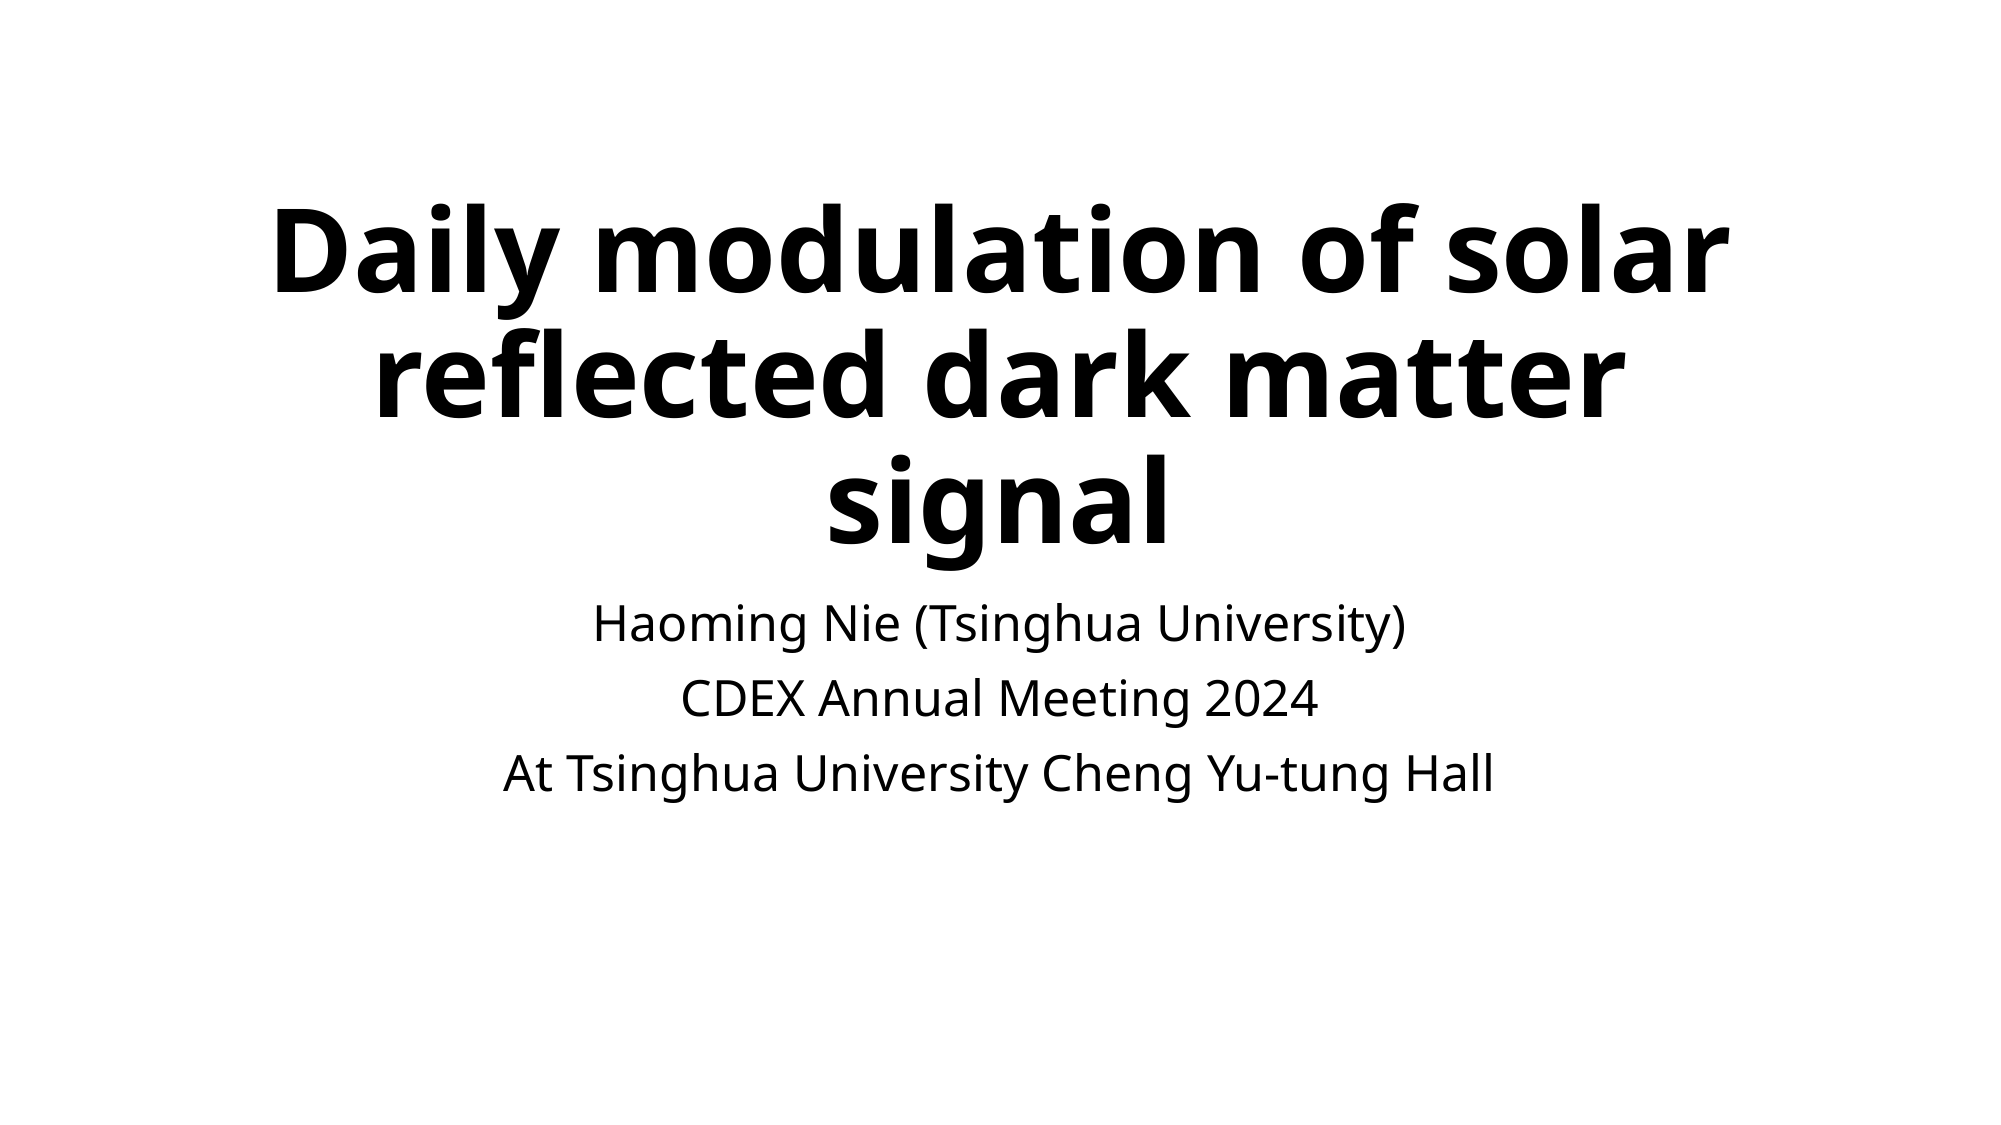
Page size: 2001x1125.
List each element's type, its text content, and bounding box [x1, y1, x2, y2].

title Daily modulation of solar reflected dark matter signal [249, 184, 1750, 576]
subtitle Haoming Nie (Tsinghua University) CDEX Annual Meeting 2024 At Tsinghua University Cheng Yu-tung Hall [249, 590, 1750, 863]
